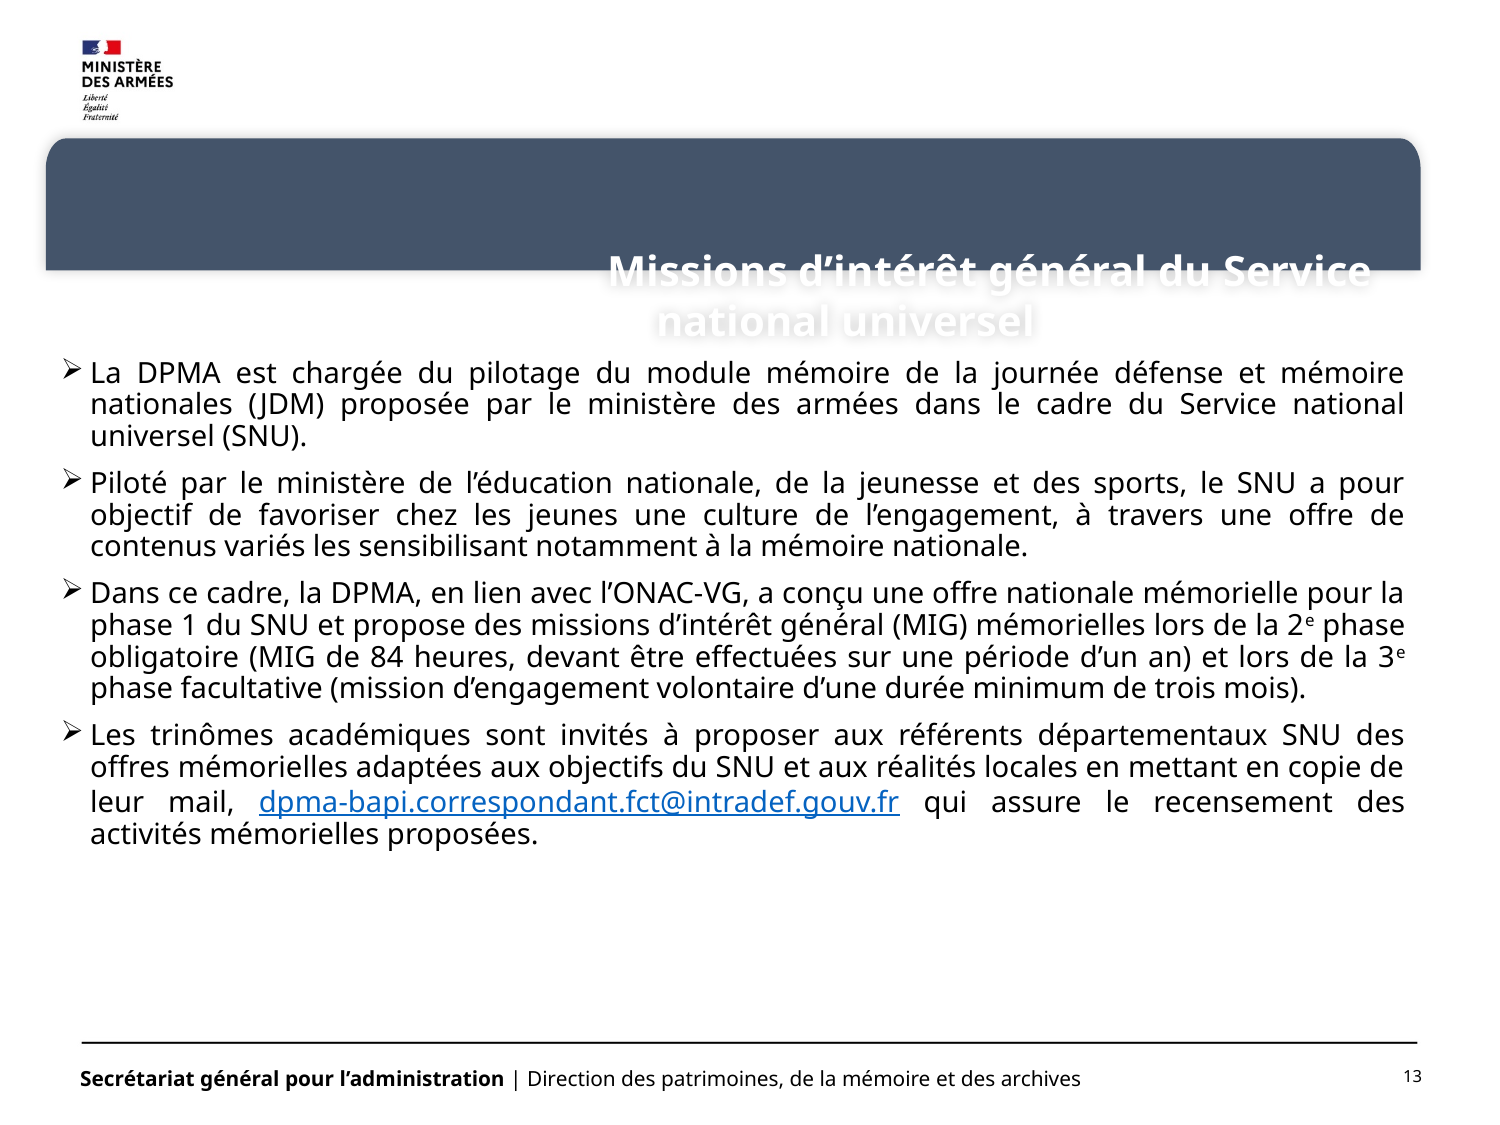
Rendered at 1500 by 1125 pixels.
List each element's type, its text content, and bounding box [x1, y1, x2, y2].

text_box Missions d’intérêt général du Service national universel [45, 138, 1421, 271]
list La DPMA est chargée du pilotage du module mémoire de la journée défense et mémoire nationales (JDM) proposée par le ministère des armées dans le cadre du Service national universel (SNU). Piloté par le ministère de l’éducation nationale, de la jeunesse et des sports, le SNU a pour objectif de favoriser chez les jeunes une culture de l’engagement, à travers une offre de contenus variés les sensibilisant notamment à la mémoire nationale. Dans ce cadre, la DPMA, en lien avec l’ONAC-VG, a conçu une offre nationale mémorielle pour la phase 1 du SNU et propose des missions d’intérêt général (MIG) mémorielles lors de la 2e phase obligatoire (MIG de 84 heures, devant être effectuées sur une période d’un an) et lors de la 3e phase facultative (mission d’engagement volontaire d’une durée minimum de trois mois). Les trinômes académiques sont invités à proposer aux référents départementaux SNU des offres mémorielles adaptées aux objectifs du SNU et aux réalités locales en mettant en copie de leur mail, dpma-bapi.correspondant.fct@intradef.gouv.fr qui assure le recensement des activités mémorielles proposées. [45, 299, 1421, 1068]
picture [0, 0, 1499, 1125]
